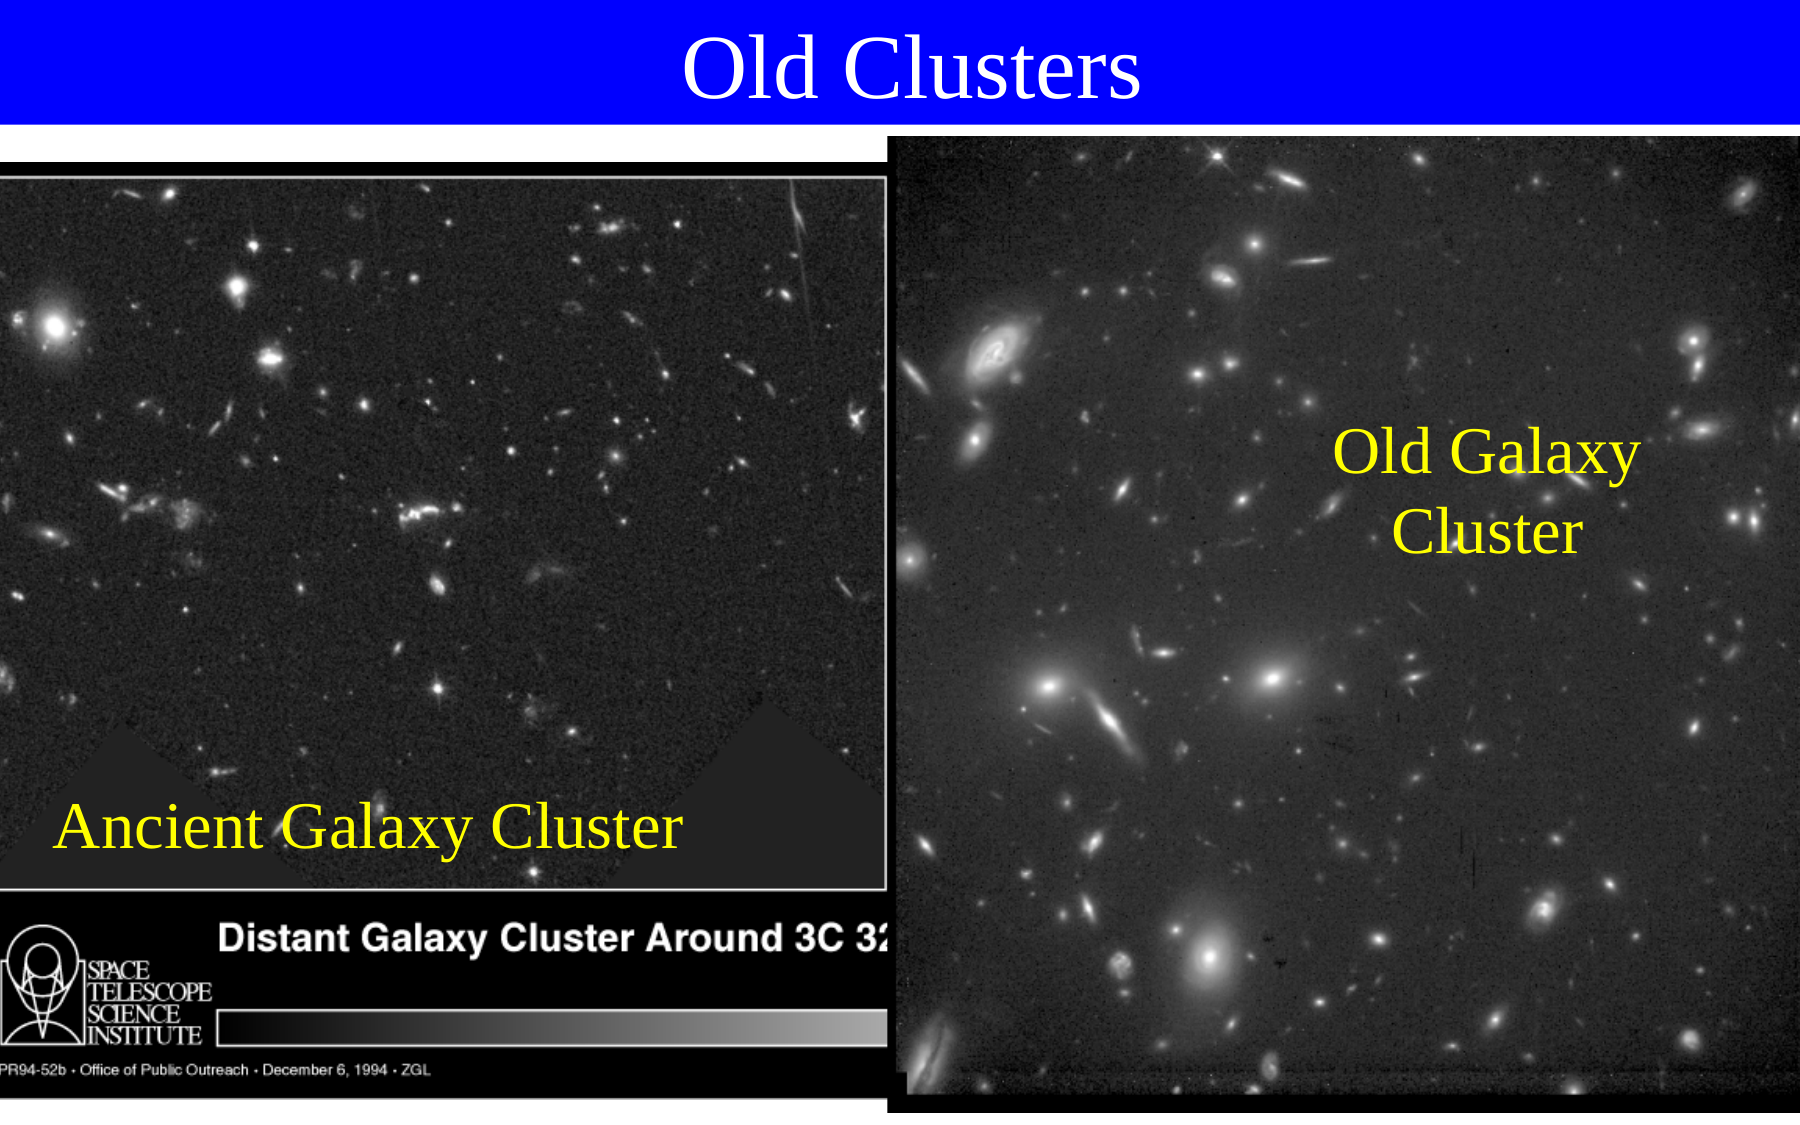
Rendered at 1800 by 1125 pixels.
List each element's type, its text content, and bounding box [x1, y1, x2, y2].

picture [0, 136, 1800, 1113]
text_box Old Clusters [0, 0, 1800, 125]
